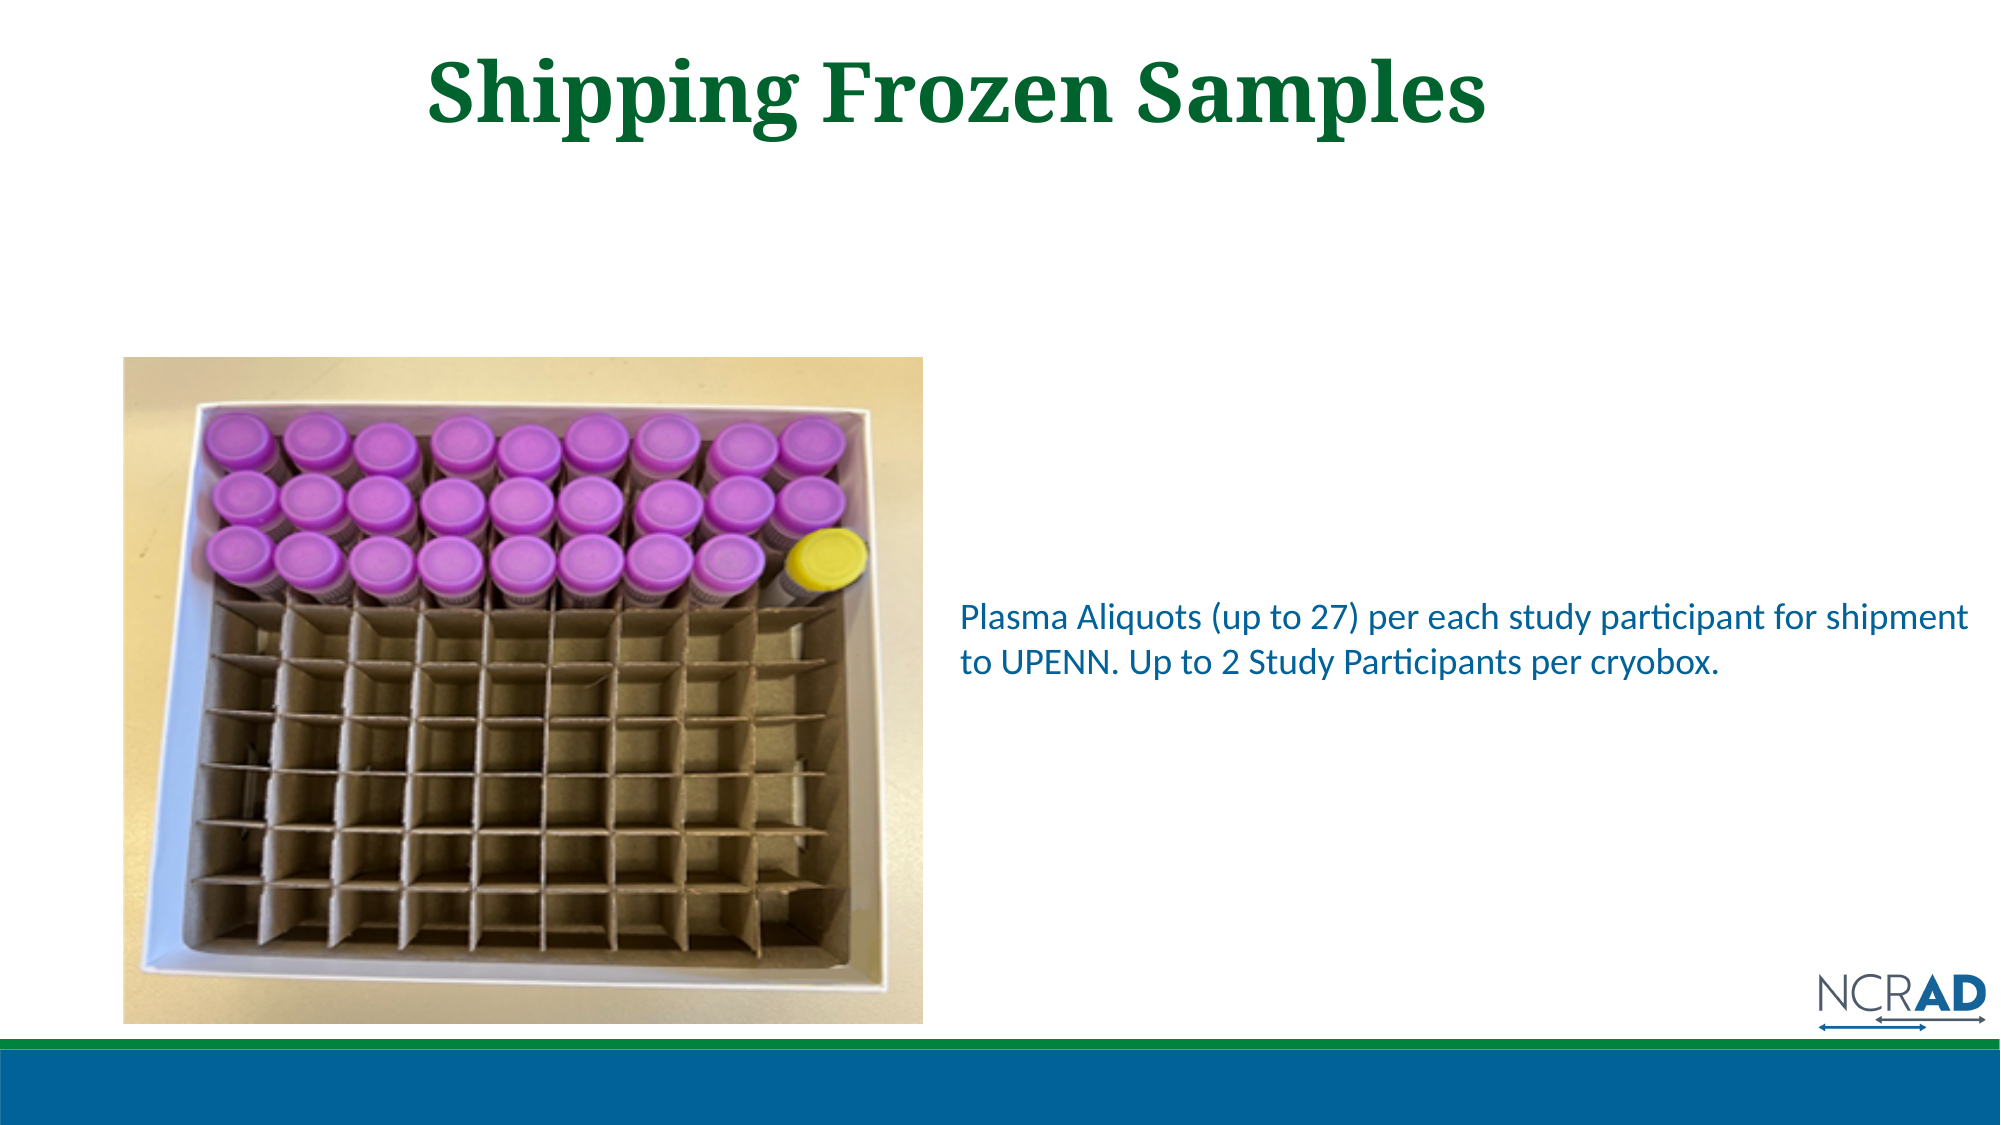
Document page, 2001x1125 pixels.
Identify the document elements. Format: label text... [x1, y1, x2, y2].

text_box Plasma Aliquots (up to 27) per each study participant for shipment to UPENN. Up to 2 Study Participants per cryobox. [945, 584, 2000, 690]
picture [1817, 974, 1986, 1032]
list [123, 357, 923, 1024]
title Shipping Frozen Samples [0, 0, 1917, 204]
